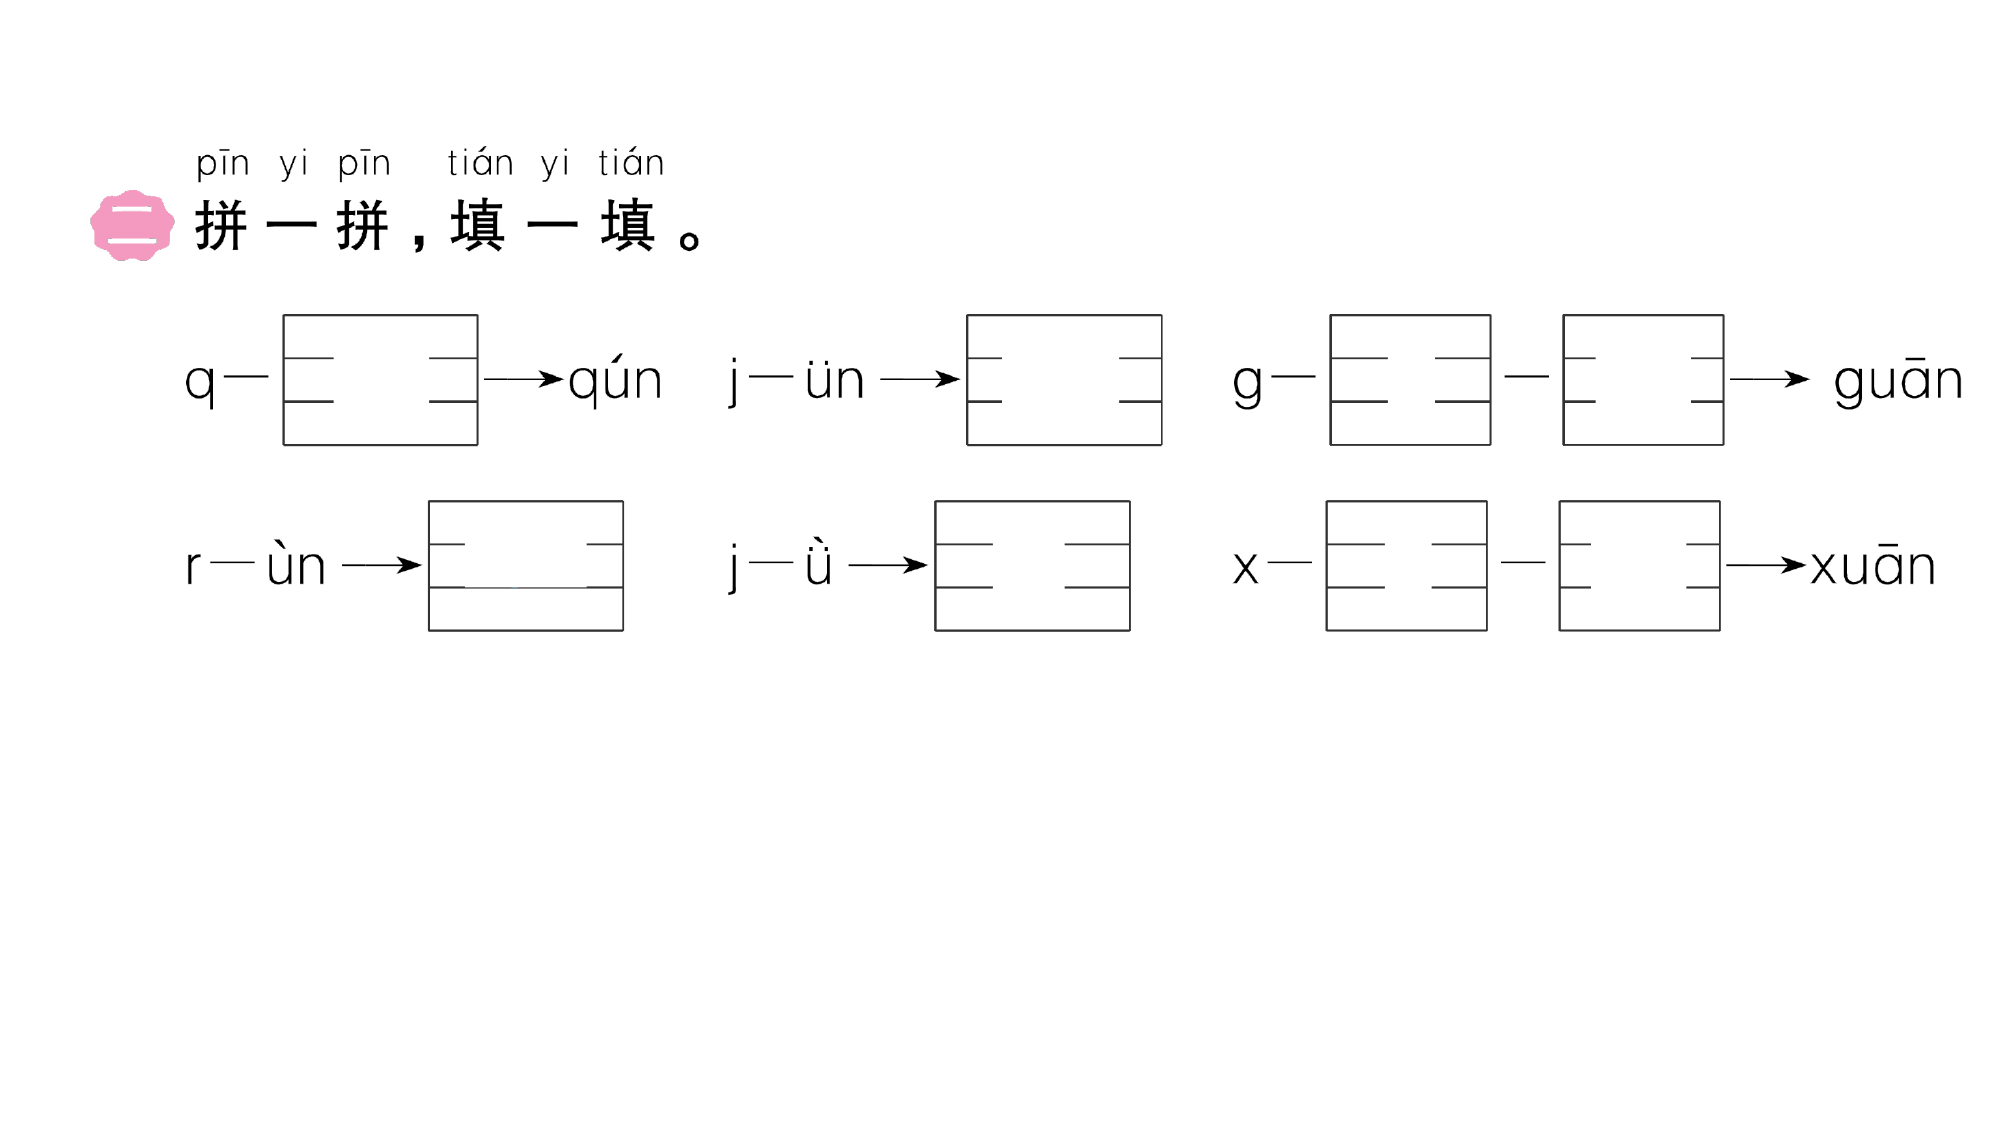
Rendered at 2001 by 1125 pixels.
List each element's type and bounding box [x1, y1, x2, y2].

picture [87, 117, 1979, 660]
